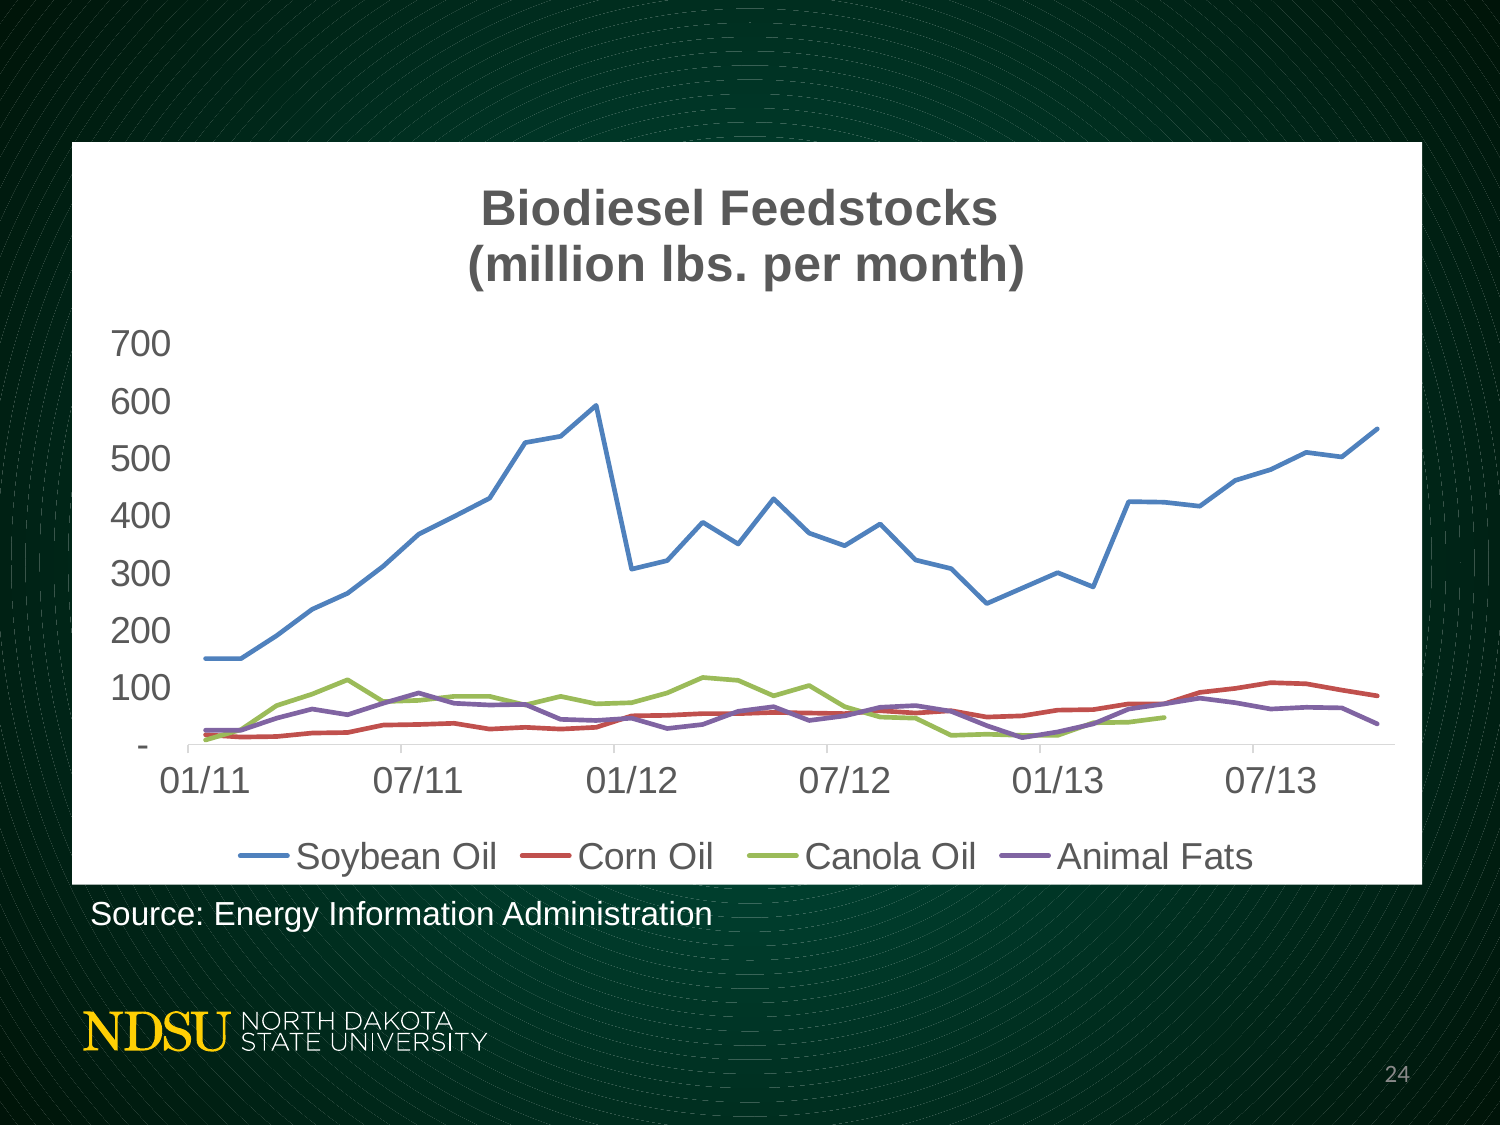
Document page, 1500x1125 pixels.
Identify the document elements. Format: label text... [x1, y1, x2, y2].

text_box Source: Energy Information Administration [74, 889, 1425, 979]
slide_number 24 [1074, 1042, 1425, 1103]
chart [71, 141, 1423, 885]
